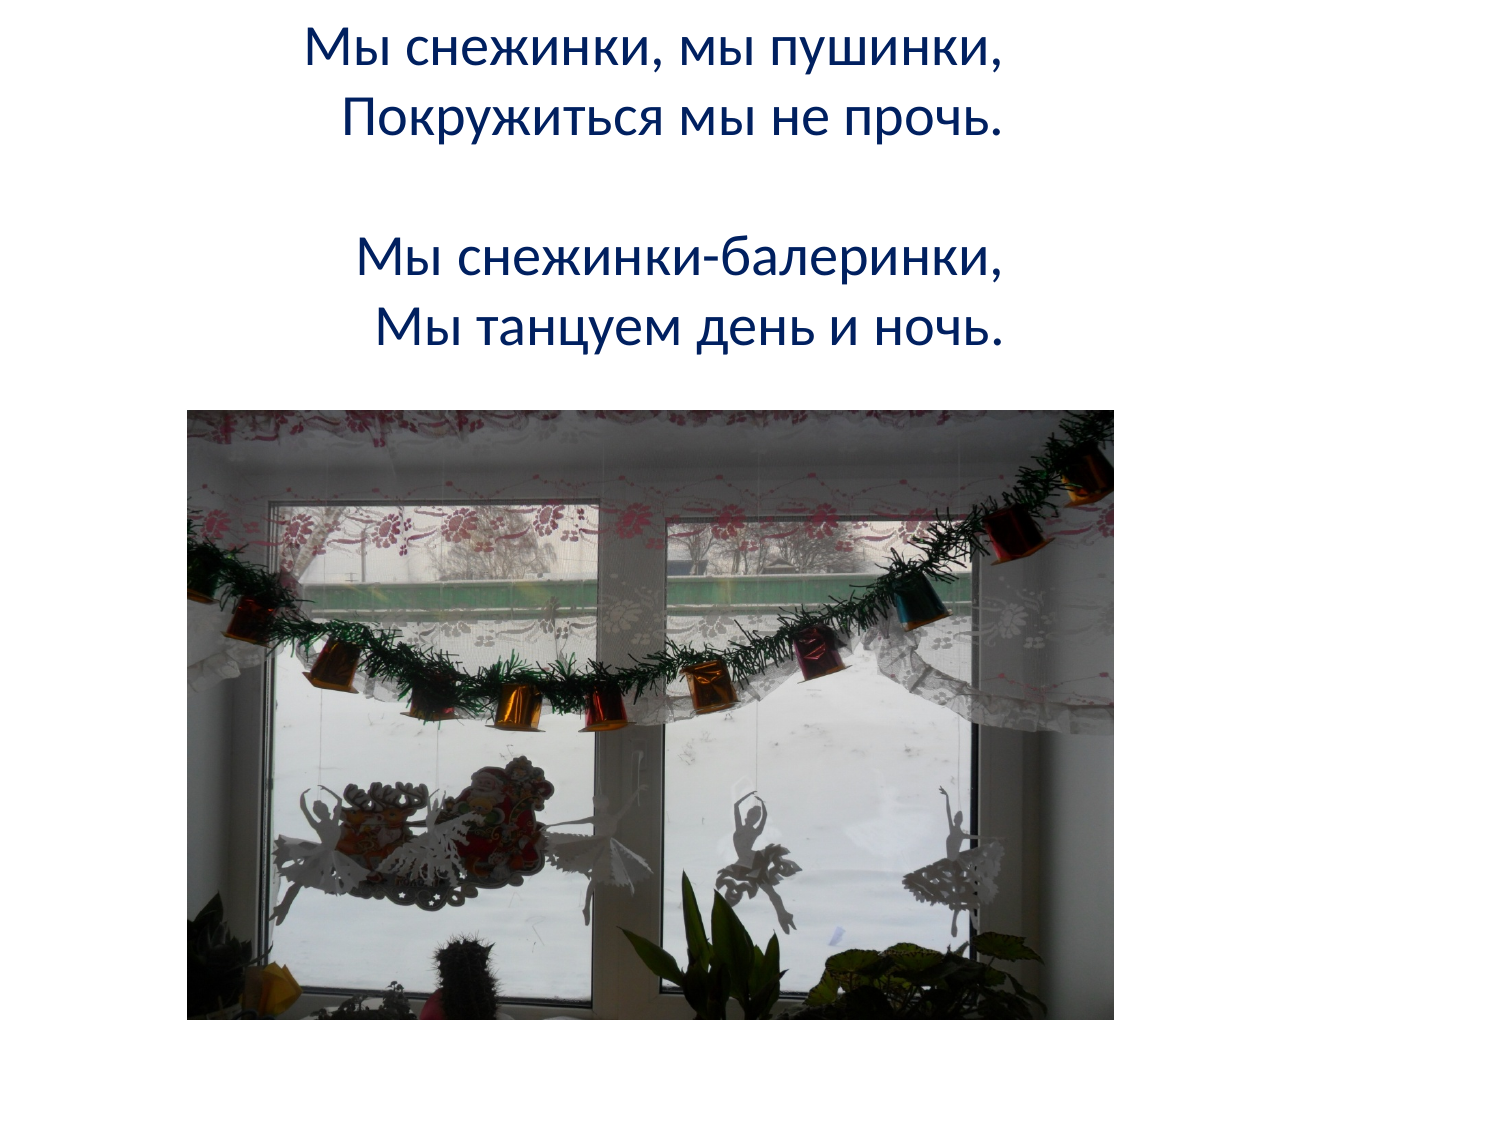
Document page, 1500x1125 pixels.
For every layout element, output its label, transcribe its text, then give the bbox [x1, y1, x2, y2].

picture [187, 409, 1114, 1020]
text_box Мы снежинки, мы пушинки, Покружиться мы не прочь. Мы снежинки-балеринки, Мы танцуем день и ночь. [175, 0, 1020, 365]
